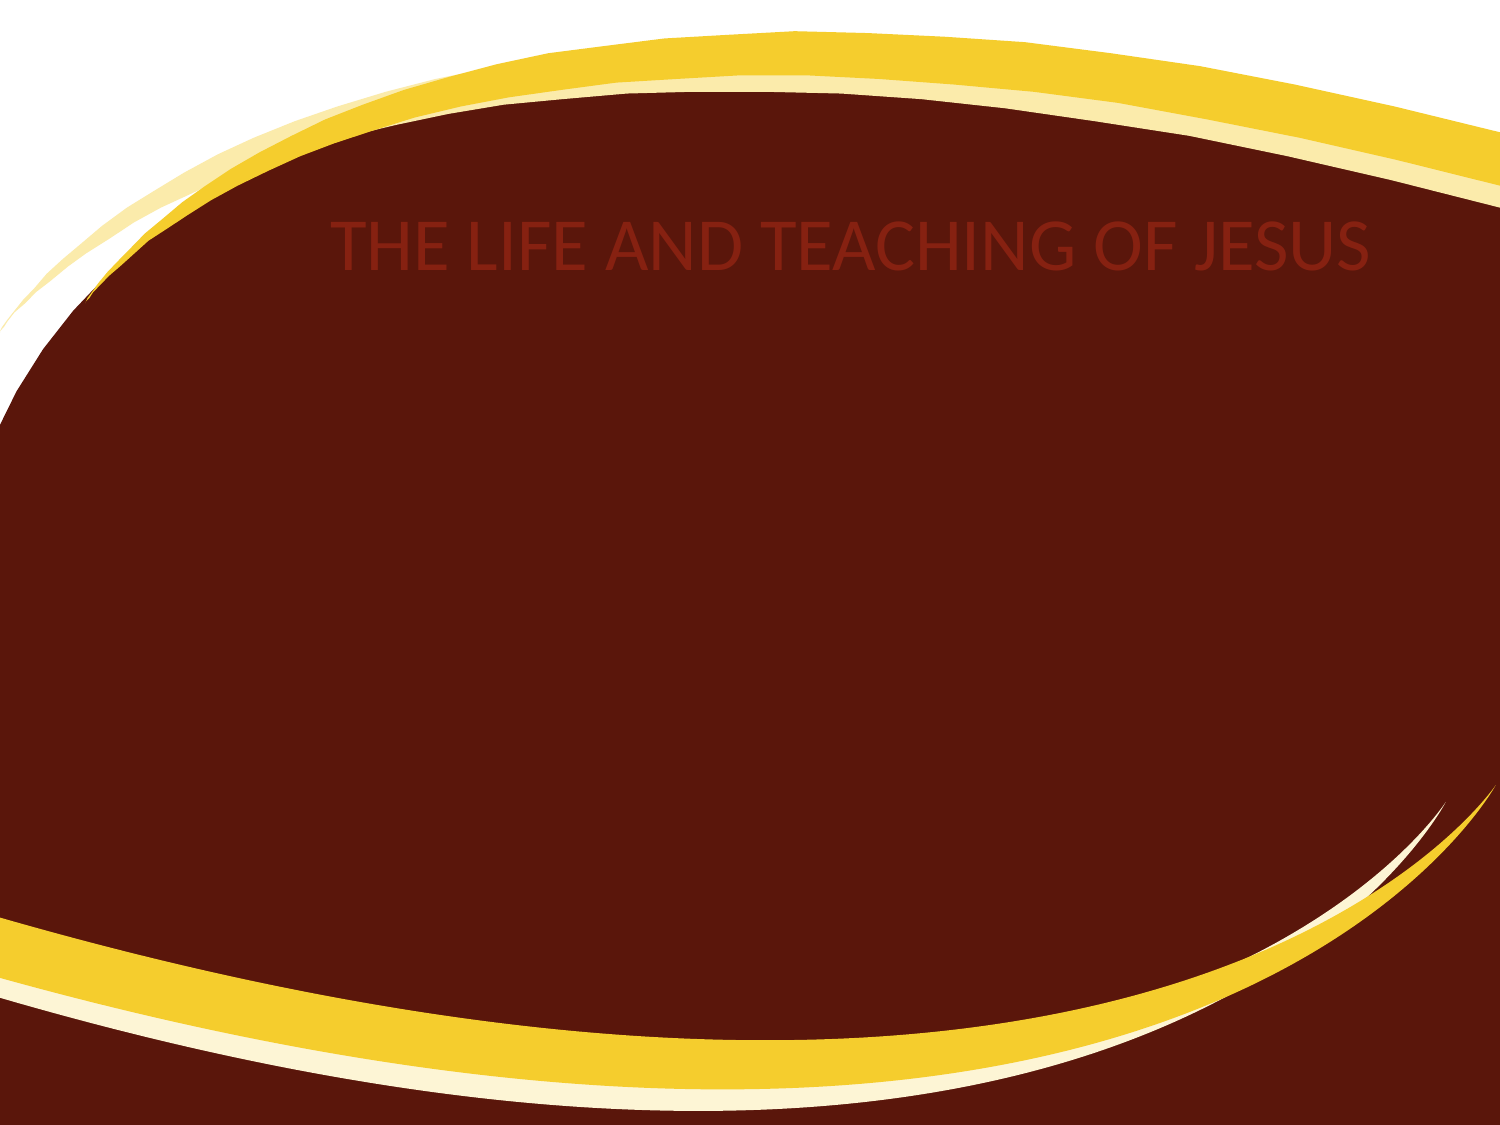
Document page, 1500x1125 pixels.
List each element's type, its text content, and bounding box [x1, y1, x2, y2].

title THE LIFE AND TEACHING OF JESUS [112, 187, 1388, 294]
